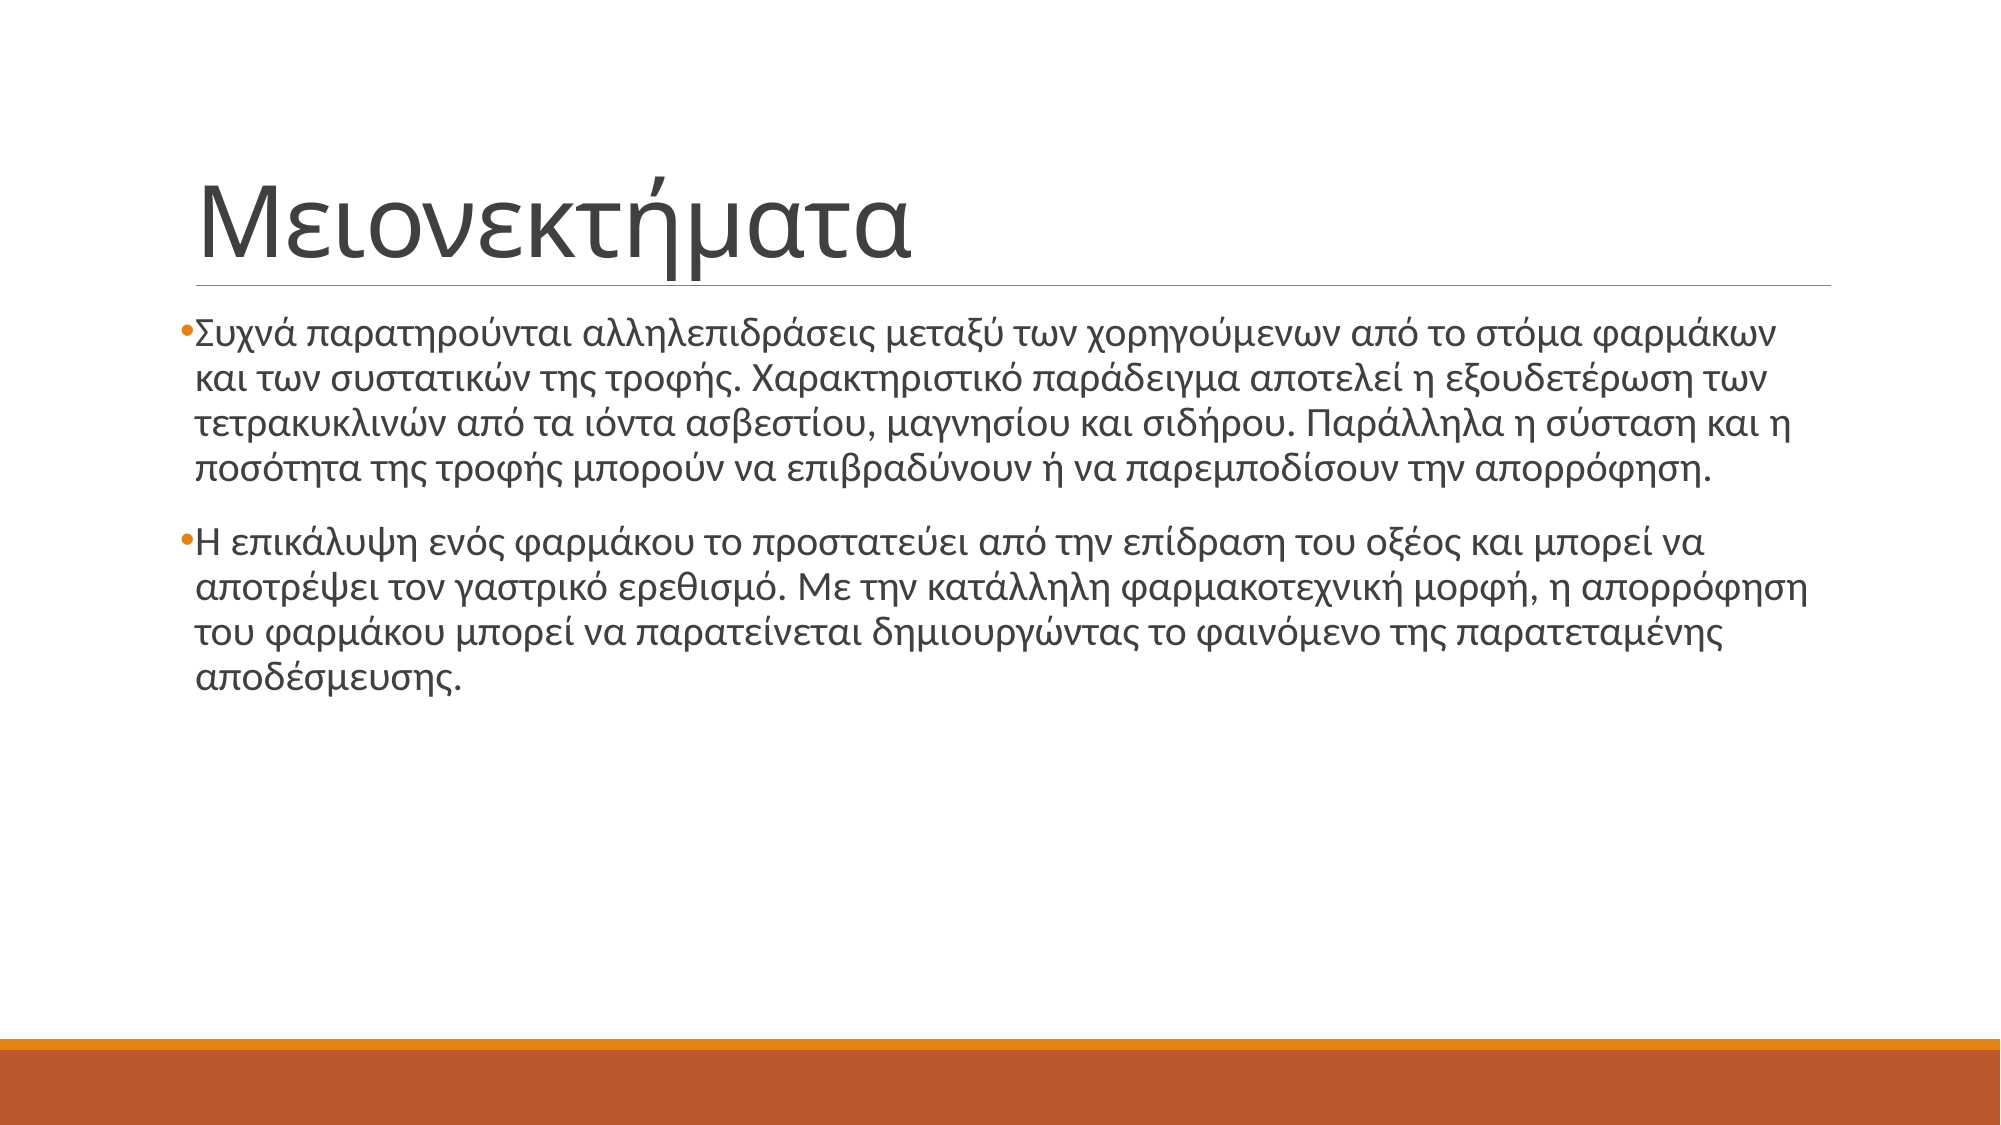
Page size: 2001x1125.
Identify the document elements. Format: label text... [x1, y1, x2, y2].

list Συχνά παρατηρούνται αλληλεπιδράσεις μεταξύ των χορηγούμενων από το στόμα φαρμάκων και των συστατικών της τροφής. Χαρακτηριστικό παράδειγμα αποτελεί η εξουδετέρωση των τετρακυκλινών από τα ιόντα ασβεστίου, μαγνησίου και σιδήρου. Παράλληλα η σύσταση και η ποσότητα της τροφής μπορούν να επιβραδύνουν ή να παρεμποδίσουν την απορρόφηση. Η επικάλυψη ενός φαρμάκου το προστατεύει από την επίδραση του οξέος και μπορεί να αποτρέψει τον γαστρικό ερεθισμό. Με την κατάλληλη φαρμακοτεχνική μορφή, η απορρόφηση του φαρμάκου μπορεί να παρατείνεται δημιουργώντας το φαινόμενο της παρατεταμένης αποδέσμευσης. [180, 302, 1830, 963]
title Μειονεκτήματα [180, 47, 1830, 285]
